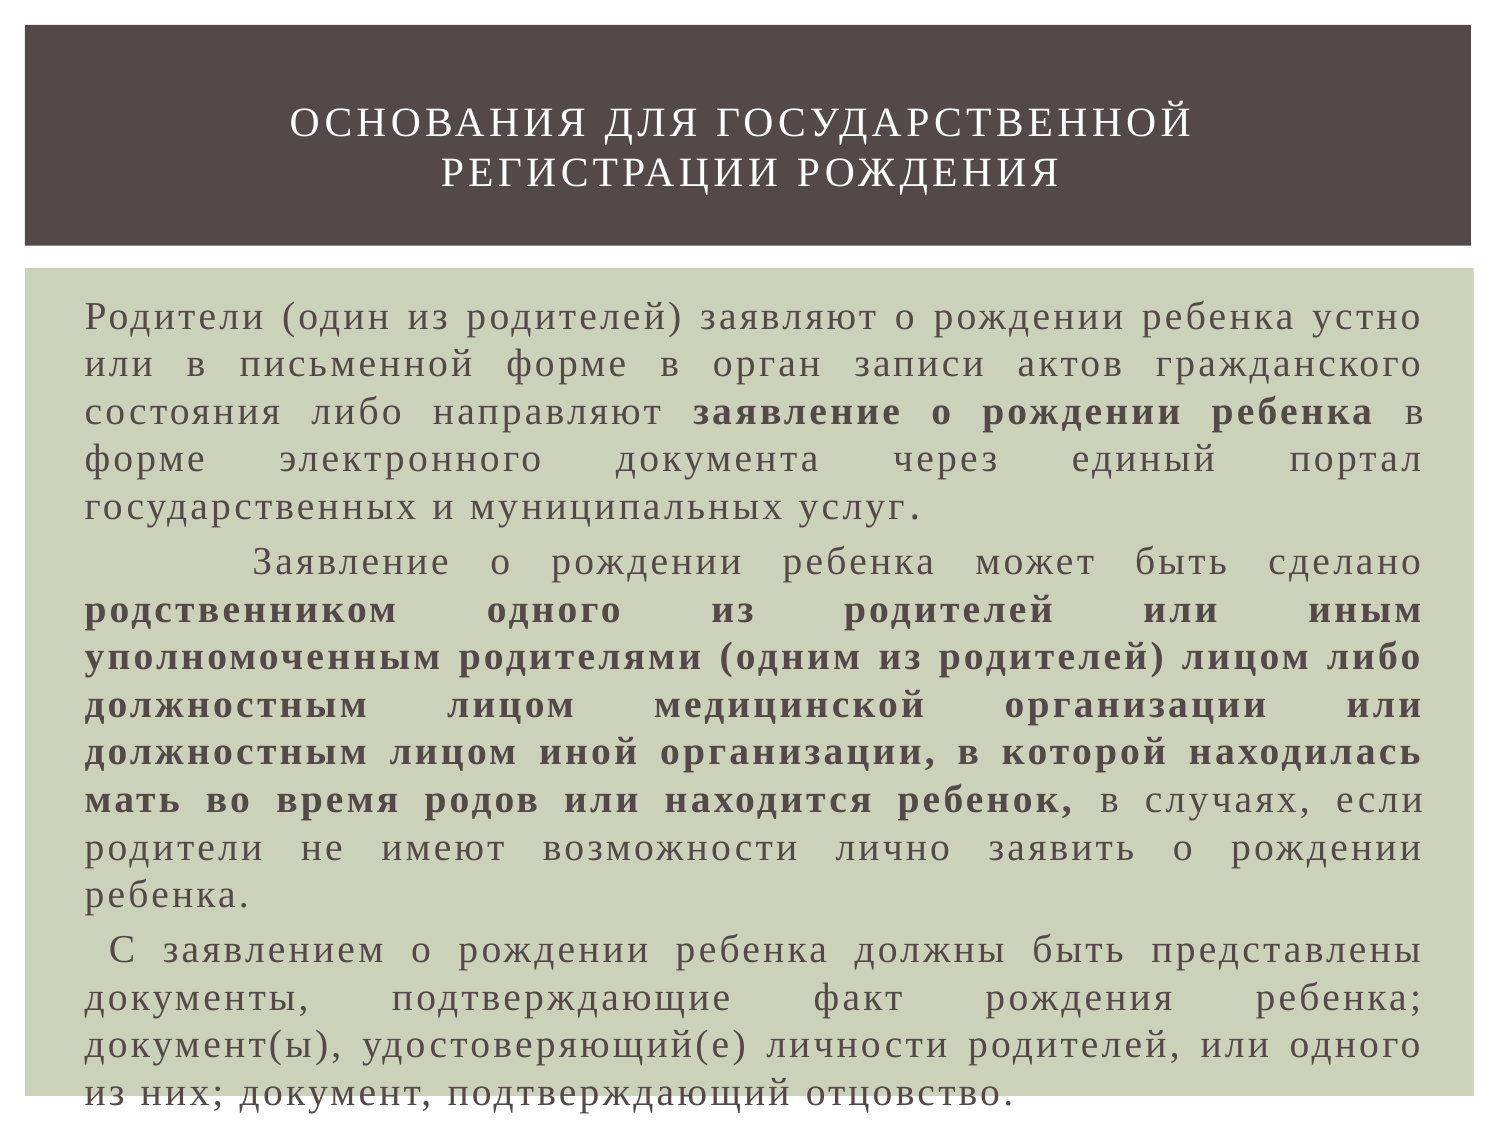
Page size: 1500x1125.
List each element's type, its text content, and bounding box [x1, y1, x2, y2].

list Родители (один из родителей) заявляют о рождении ребенка устно или в письменной форме в орган записи актов гражданского состояния либо направляют заявление о рождении ребенка в форме электронного документа через единый портал государственных и муниципальных услуг. Заявление о рождении ребенка может быть сделано родственником одного из родителей или иным уполномоченным родителями (одним из родителей) лицом либо должностным лицом медицинской организации или должностным лицом иной организации, в которой находилась мать во время родов или находится ребенок, в случаях, если родители не имеют возможности лично заявить о рождении ребенка. С заявлением о рождении ребенка должны быть представлены документы, подтверждающие факт рождения ребенка; документ(ы), удостоверяющий(е) личности родителей, или одного из них; документ, подтверждающий отцовство. [62, 281, 1442, 1125]
title Основания для государственной регистрации рождения [62, 58, 1438, 232]
